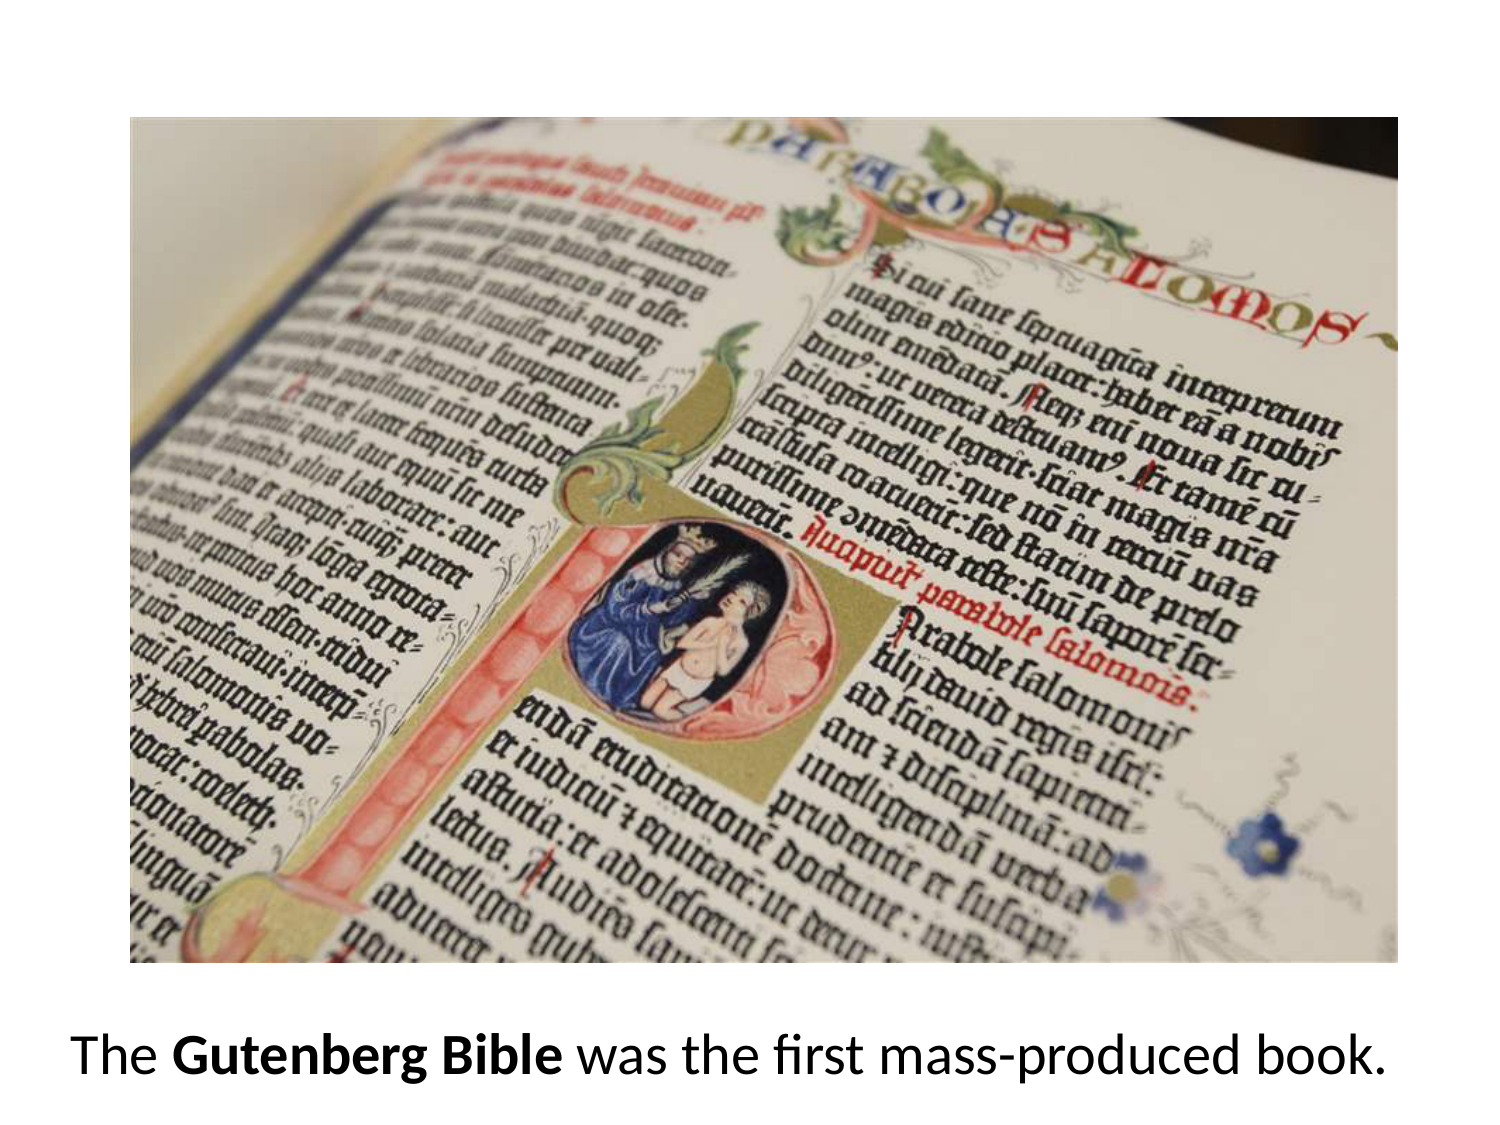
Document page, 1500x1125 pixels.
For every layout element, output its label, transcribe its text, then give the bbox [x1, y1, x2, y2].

text_box The Gutenberg Bible was the first mass-produced book. [26, 1008, 1447, 1094]
picture [129, 117, 1398, 963]
